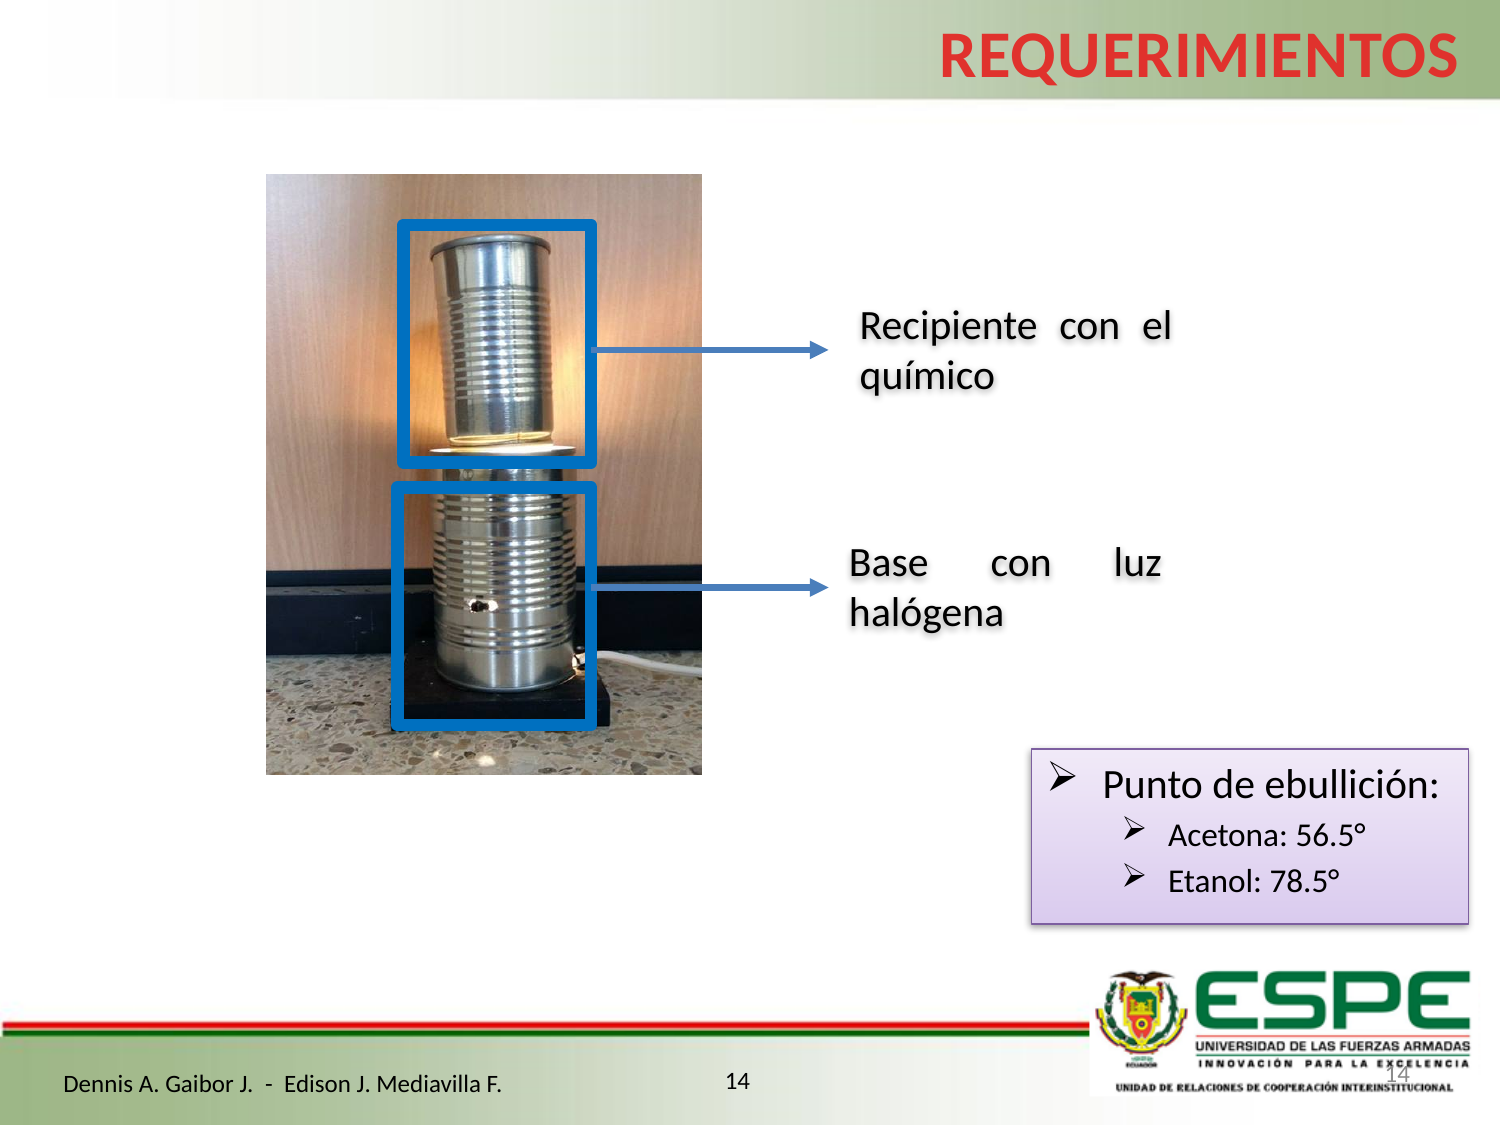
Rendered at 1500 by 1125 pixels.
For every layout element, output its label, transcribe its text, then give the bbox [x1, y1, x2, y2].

text_box REQUERIMIENTOS [0, 3, 1475, 99]
picture [0, 0, 1500, 1125]
slide_number 14 [1074, 1042, 1425, 1103]
list Punto de ebullición: Acetona: 56.5° Etanol: 78.5° [1031, 748, 1469, 925]
footer 14 [699, 1050, 775, 1110]
text_box Dennis A. Gaibor J. - Edison J. Mediavilla F. [45, 1052, 521, 1113]
text_box Base con luz halógena [833, 527, 1177, 648]
text_box Recipiente con el químico [844, 289, 1188, 410]
